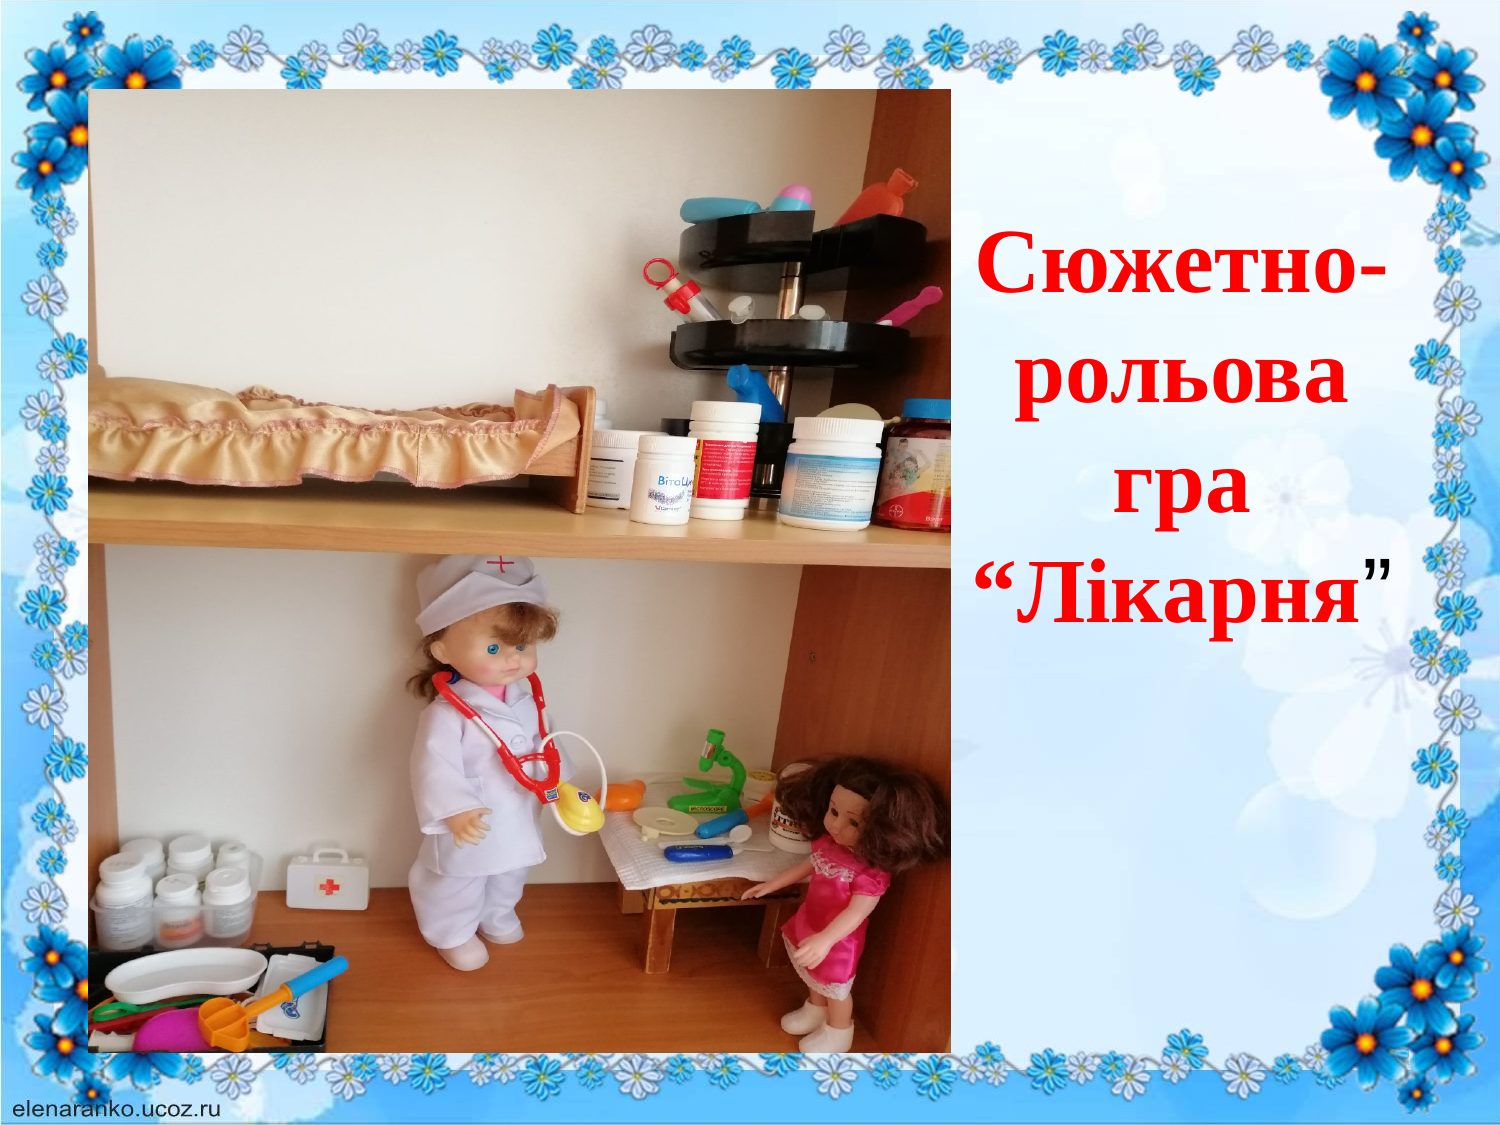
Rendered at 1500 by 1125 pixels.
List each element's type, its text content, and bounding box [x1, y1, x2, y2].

picture [0, 0, 1500, 1125]
title Сюжетно-рольова гра “Лікарня” [956, 160, 1425, 681]
